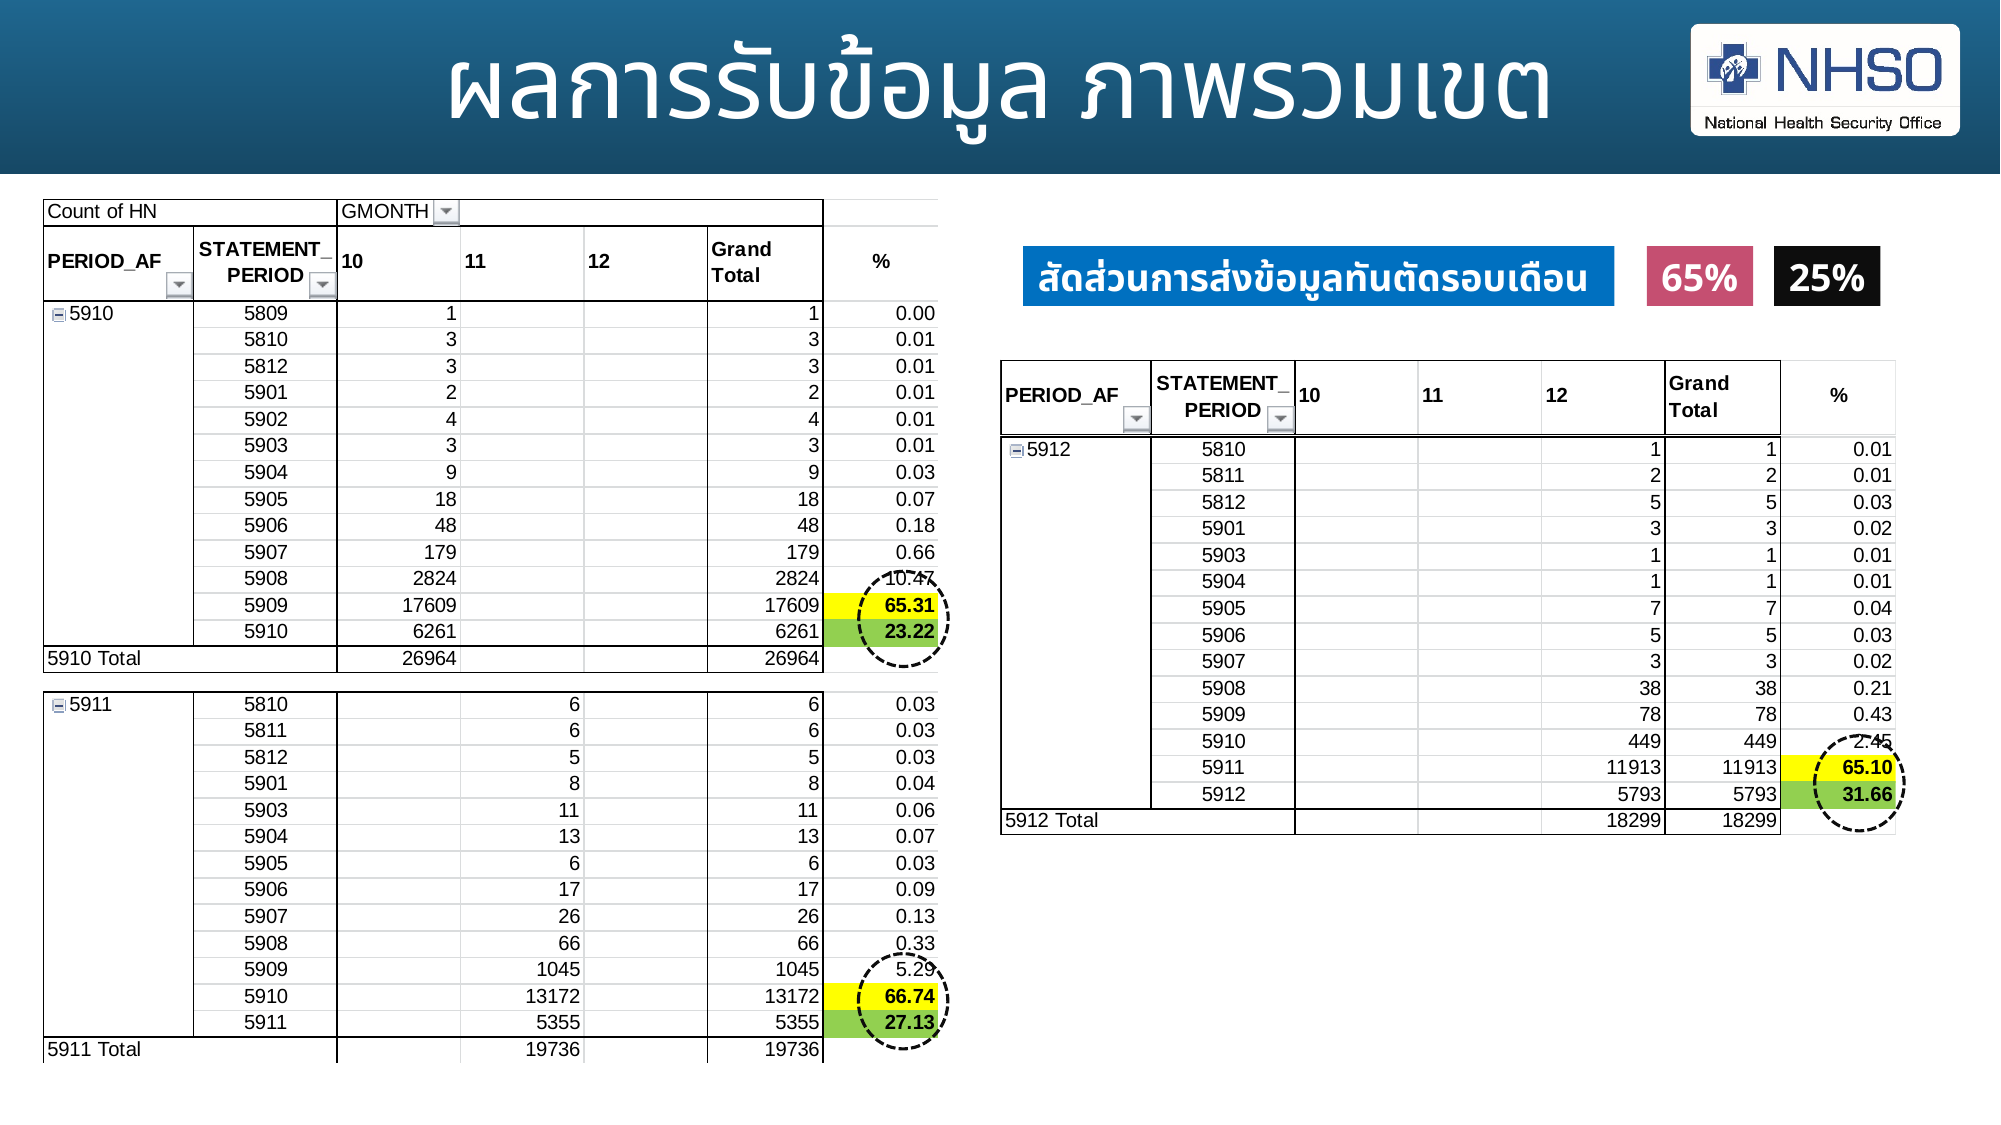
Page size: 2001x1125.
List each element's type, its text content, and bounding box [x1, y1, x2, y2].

text_box [946, 982, 950, 1017]
picture [42, 198, 941, 675]
text_box สัดส่วนการส่งข้อมูลทันตัดรอบเดือน [1023, 246, 1615, 306]
text_box 65% [1646, 246, 1754, 306]
picture [42, 690, 941, 1065]
picture [999, 359, 1898, 837]
text_box [946, 599, 950, 634]
title ผลการรับข้อมูล ภาพรวมเขต [0, 0, 2000, 174]
text_box 25% [1774, 246, 1881, 306]
picture [1689, 22, 1961, 137]
